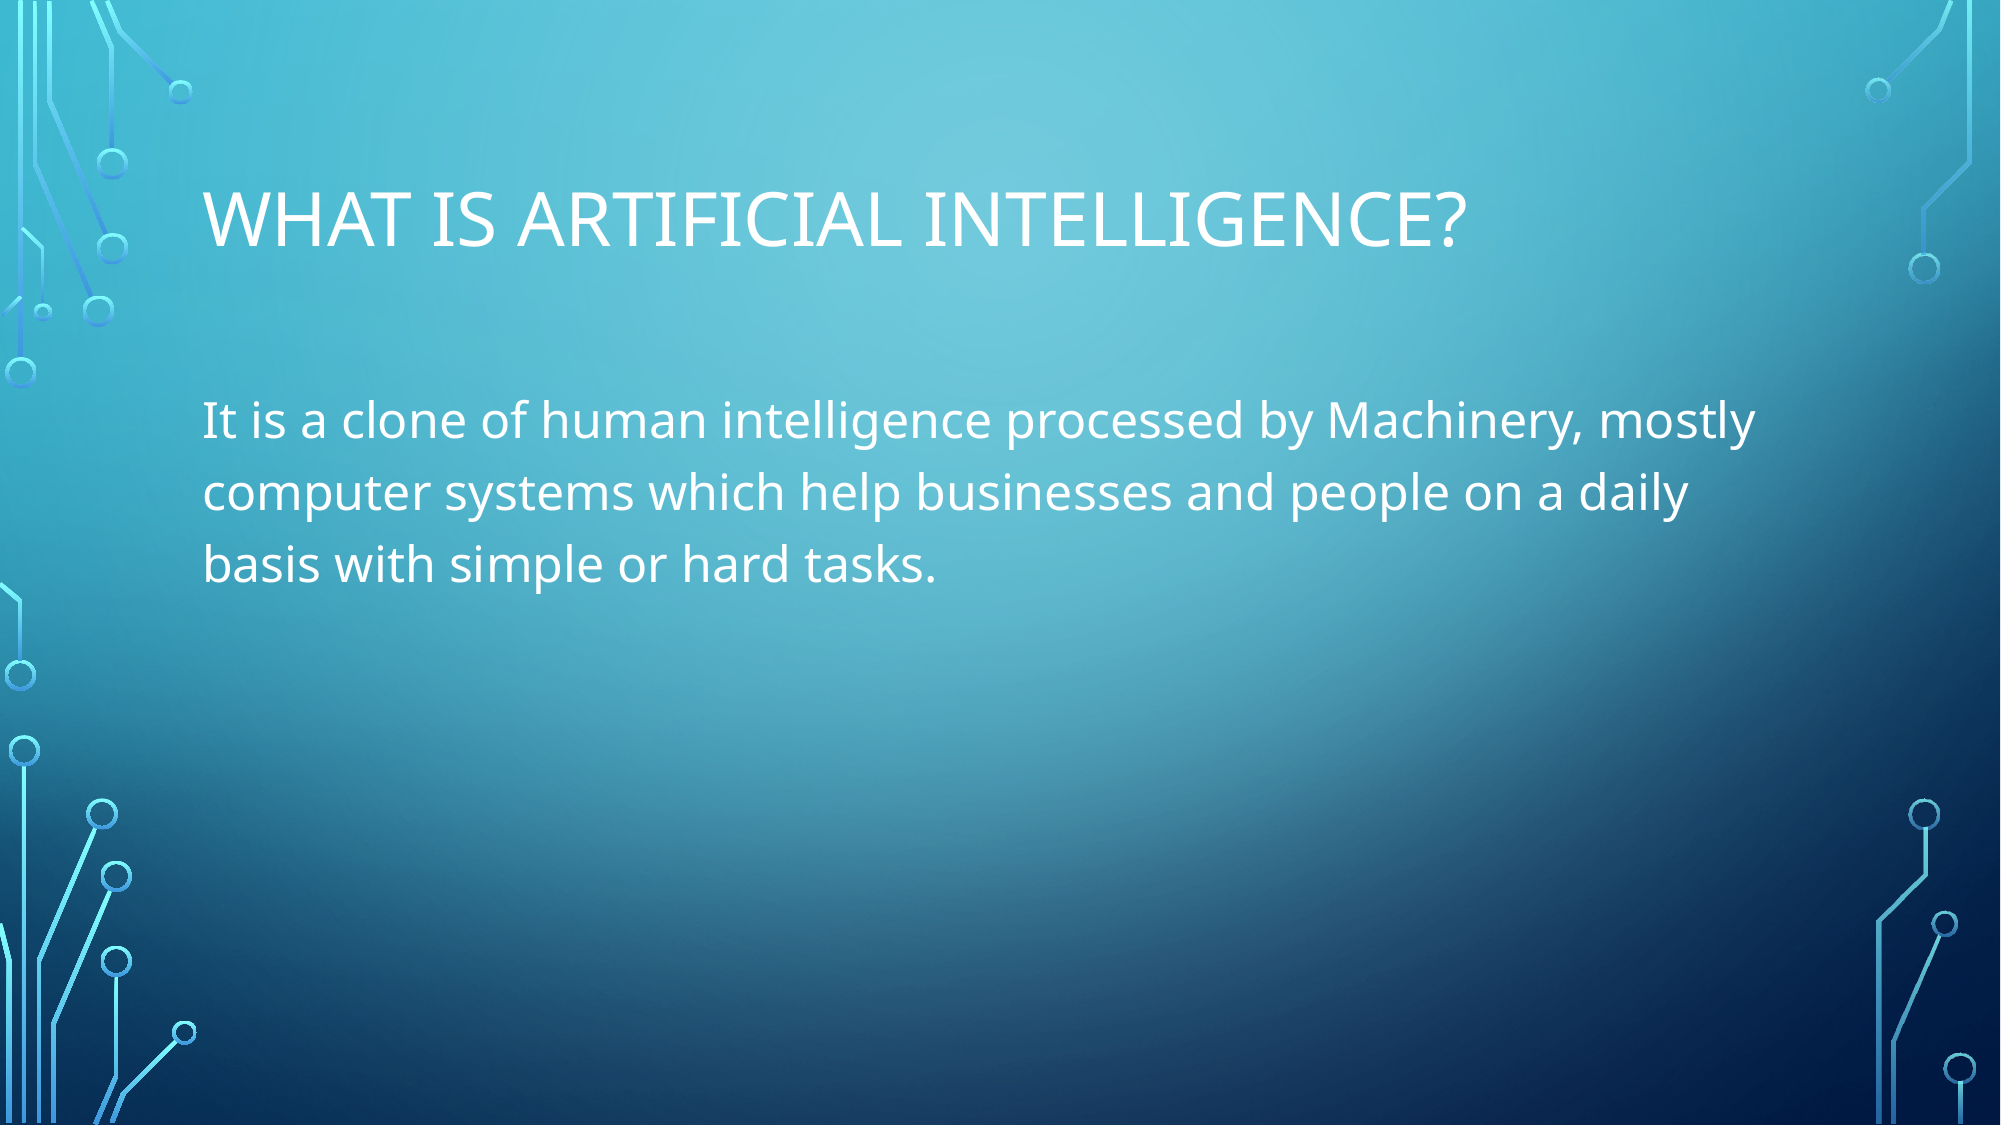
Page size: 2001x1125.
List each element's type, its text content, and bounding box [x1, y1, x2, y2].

list It is a clone of human intelligence processed by Machinery, mostly computer systems which help businesses and people on a daily basis with simple or hard tasks. [187, 369, 1813, 950]
title What is artificial intelligence? [187, 101, 1813, 344]
